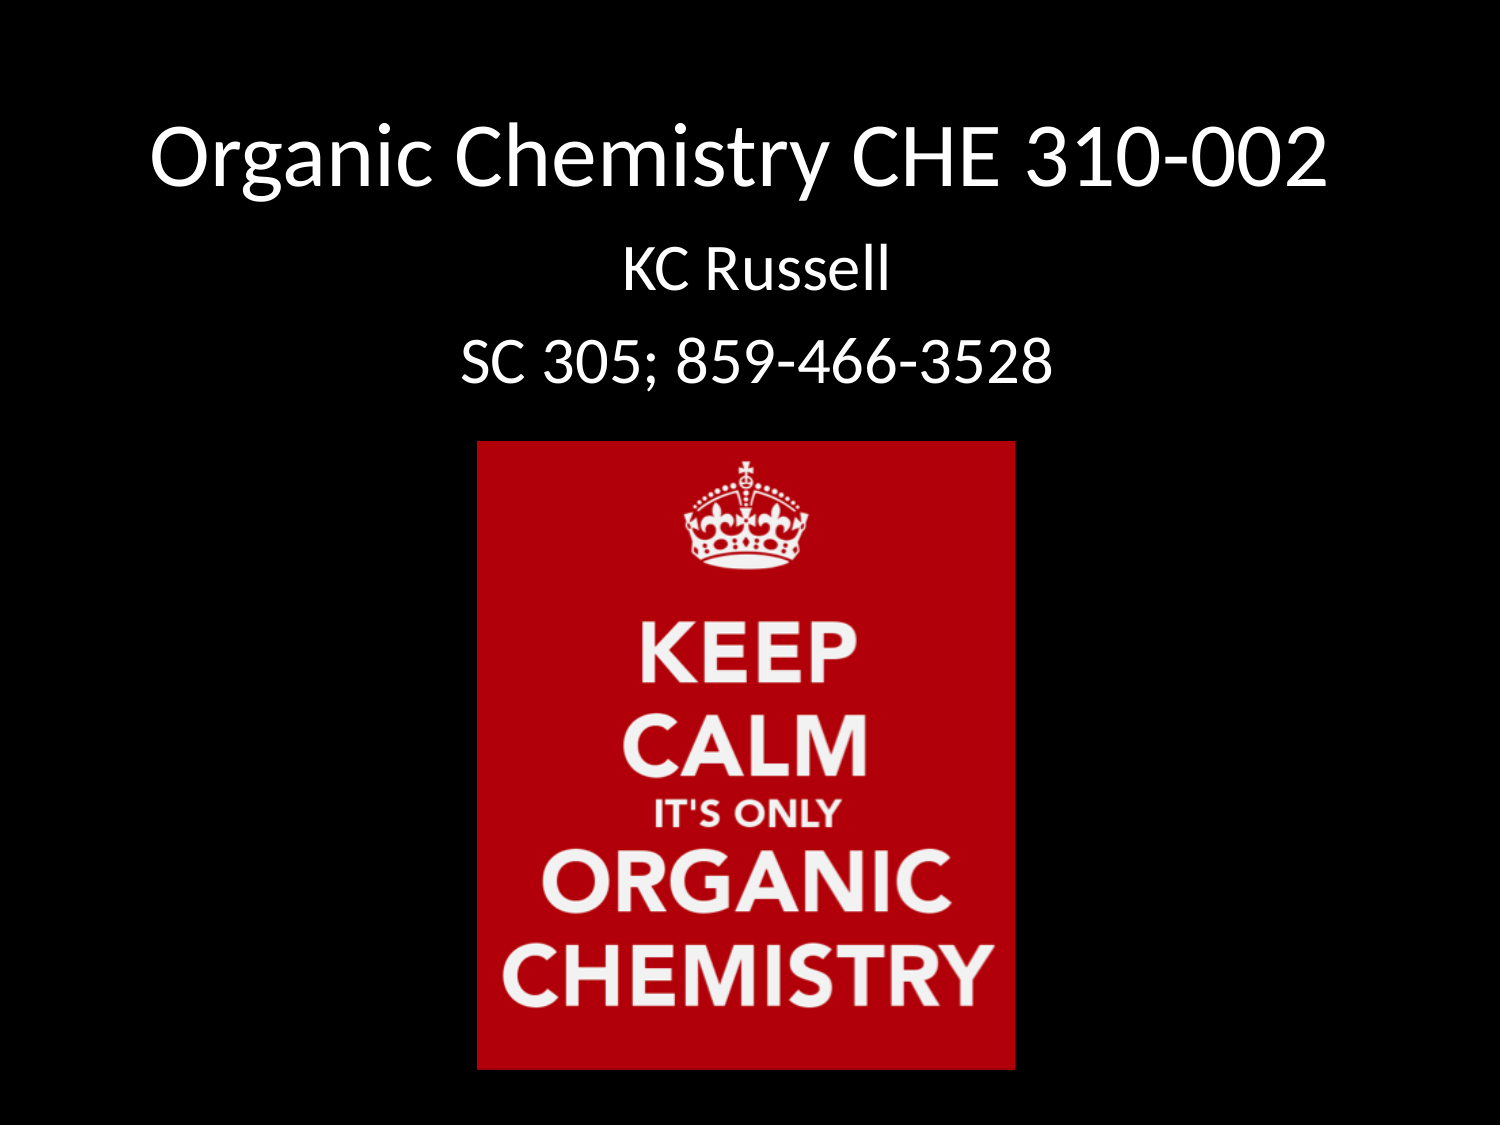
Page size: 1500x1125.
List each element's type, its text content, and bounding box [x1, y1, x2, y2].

picture [476, 440, 1017, 1071]
subtitle KC Russell SC 305; 859-466-3528 [232, 215, 1283, 504]
title Organic Chemistry CHE 310-002 [102, 29, 1378, 271]
